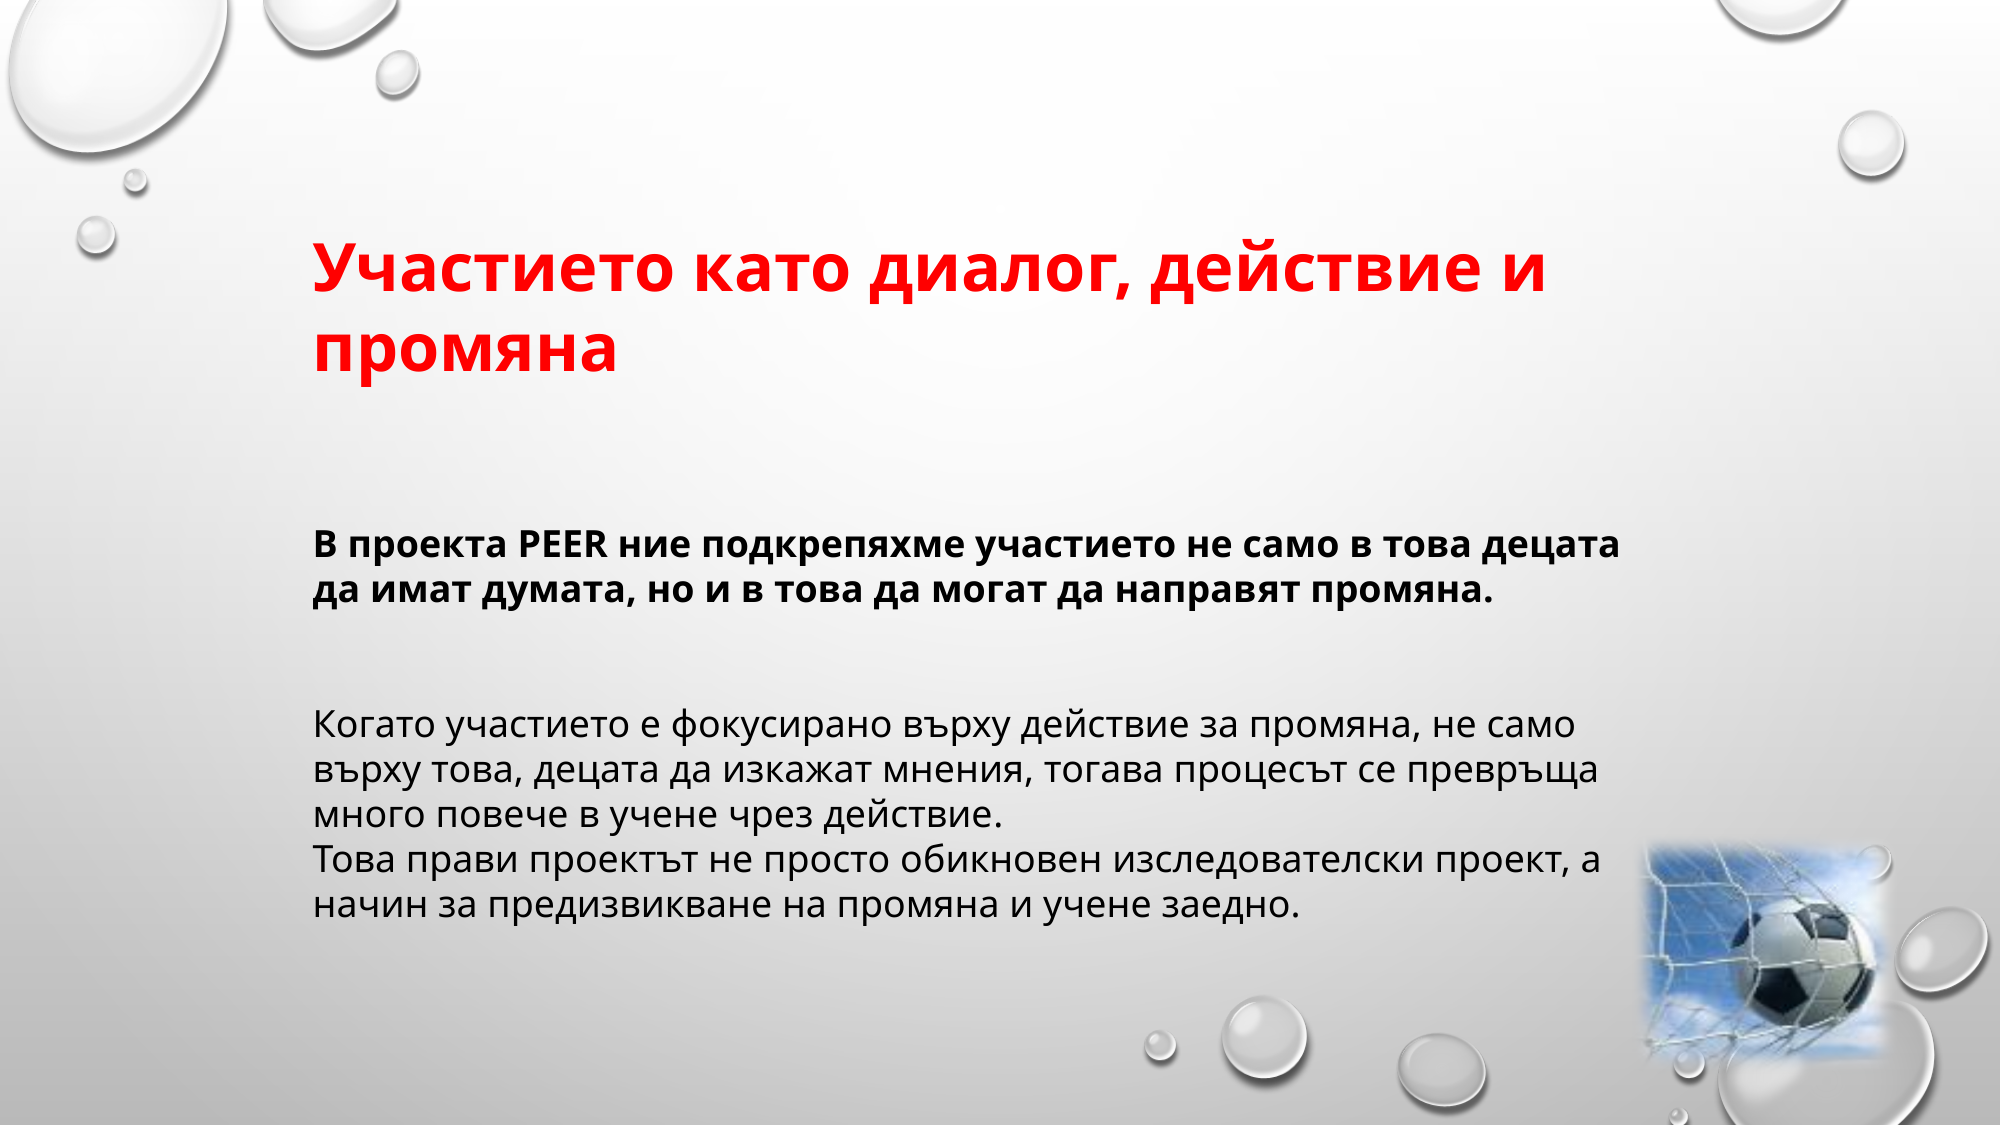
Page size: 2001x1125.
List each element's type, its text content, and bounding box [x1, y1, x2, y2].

text_box Участието като диалог, действие и промяна В проекта PEER ние подкрепяхме участието не само в това децата да имат думата, но и в това да могат да направят промяна. Когато участието е фокусирано върху действие за промяна, не само върху това, децата да изкажат мнения, тогава процесът се превръща много повече в учене чрез действие. Това прави проектът не просто обикновен изследователски проект, а начин за предизвикване на промяна и учене заедно. [297, 217, 1679, 933]
picture [0, 0, 2000, 1125]
